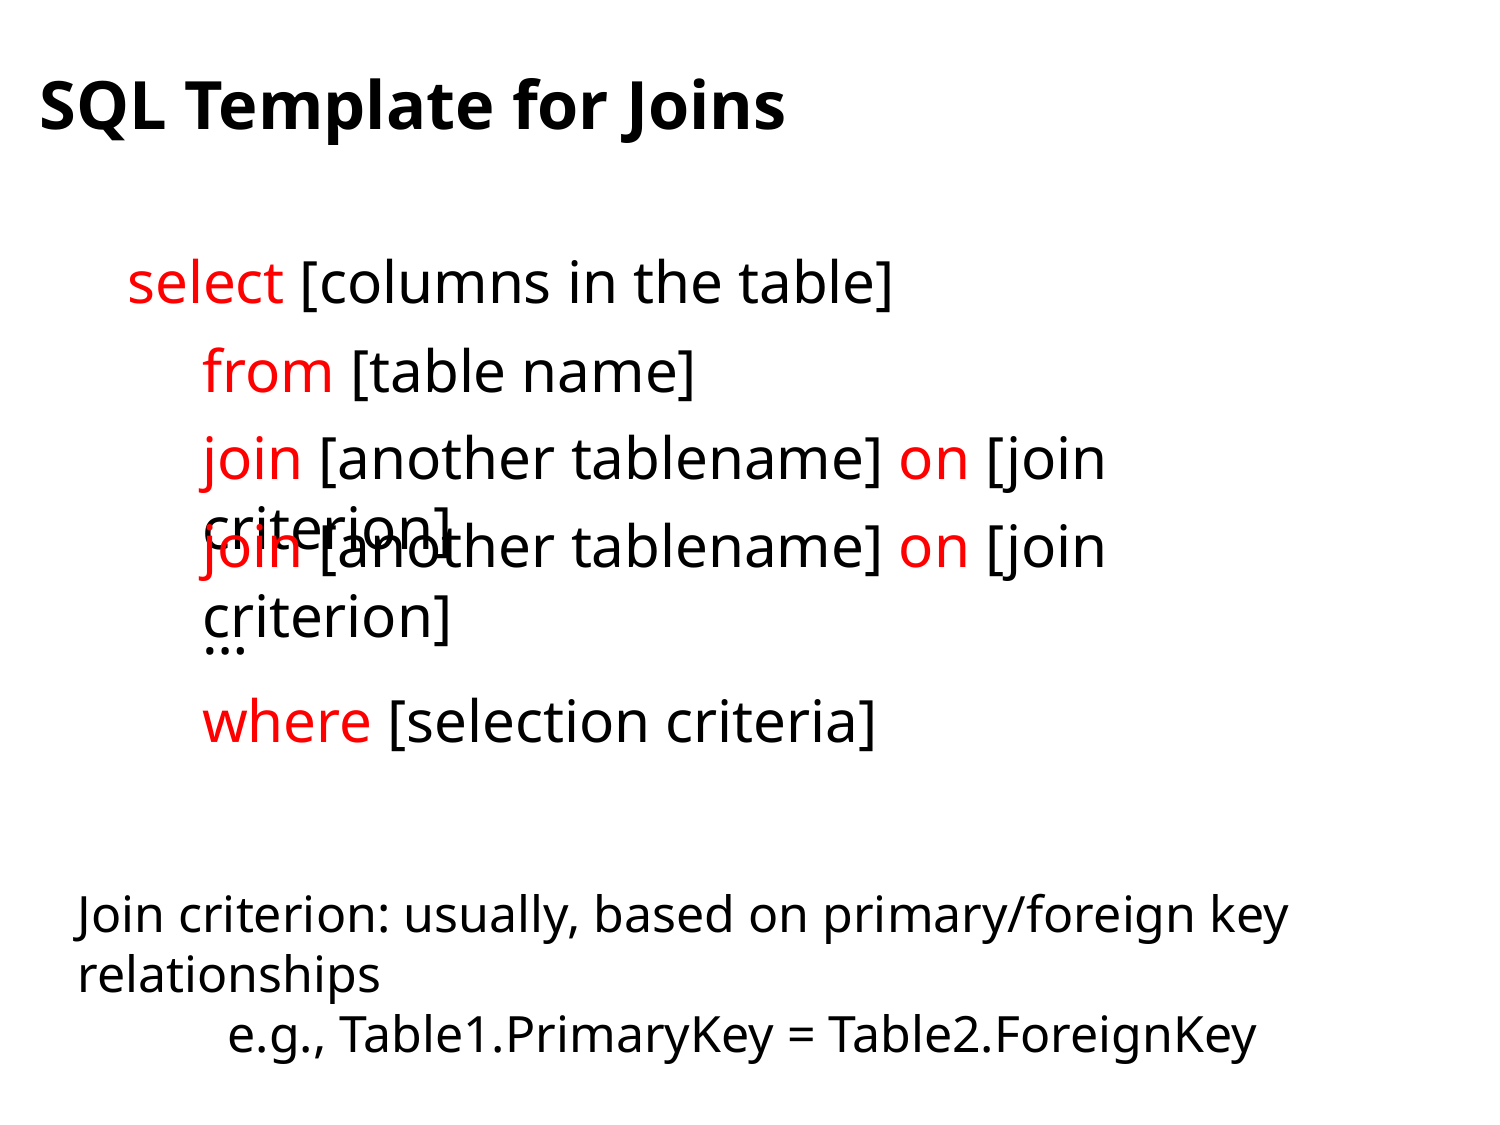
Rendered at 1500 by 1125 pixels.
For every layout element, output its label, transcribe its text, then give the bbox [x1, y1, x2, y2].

text_box where [selection criteria] [187, 676, 1363, 762]
text_box join [another tablename] on [join criterion] [187, 501, 1363, 589]
text_box … [187, 589, 1363, 674]
text_box from [table name] [187, 326, 1000, 412]
text_box join [another tablename] on [join criterion] [187, 414, 1363, 501]
title SQL Template for Joins [24, 18, 1451, 188]
list Join criterion: usually, based on primary/foreign key relationships e.g., Table1.PrimaryKey = Table2.ForeignKey [62, 874, 1451, 1088]
text_box select [columns in the table] [112, 237, 925, 323]
